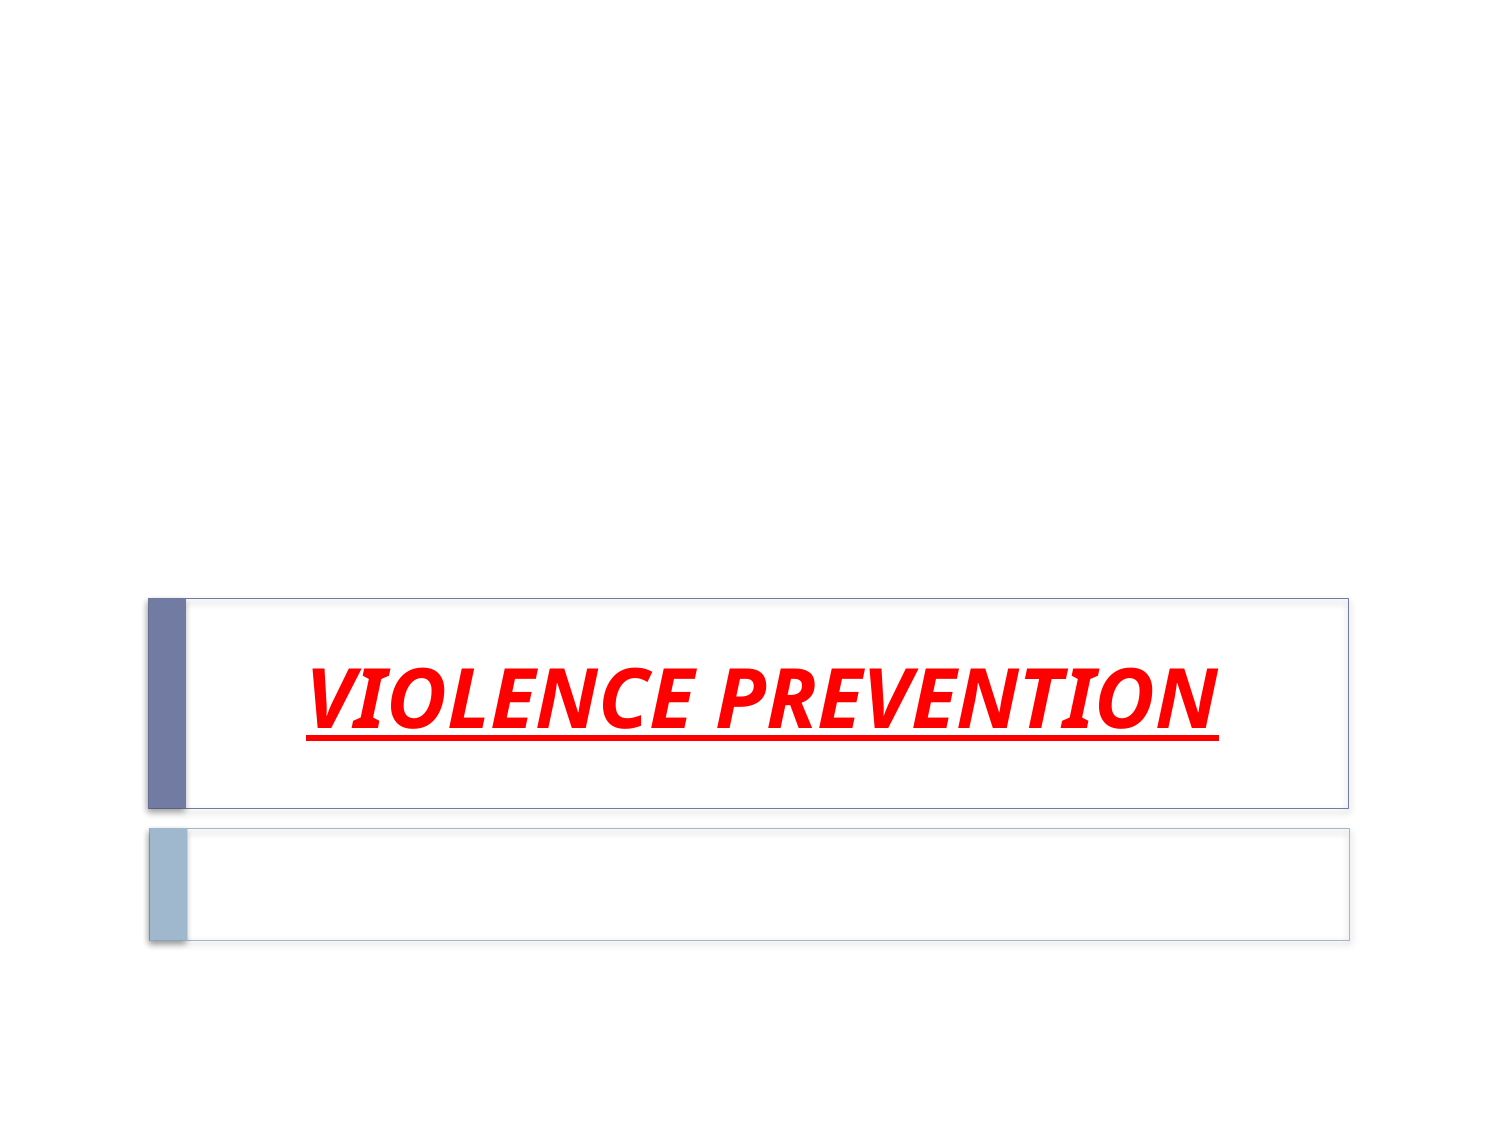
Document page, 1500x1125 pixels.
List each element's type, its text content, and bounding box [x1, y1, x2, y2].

title VIOLENCE PREVENTION [200, 637, 1325, 800]
